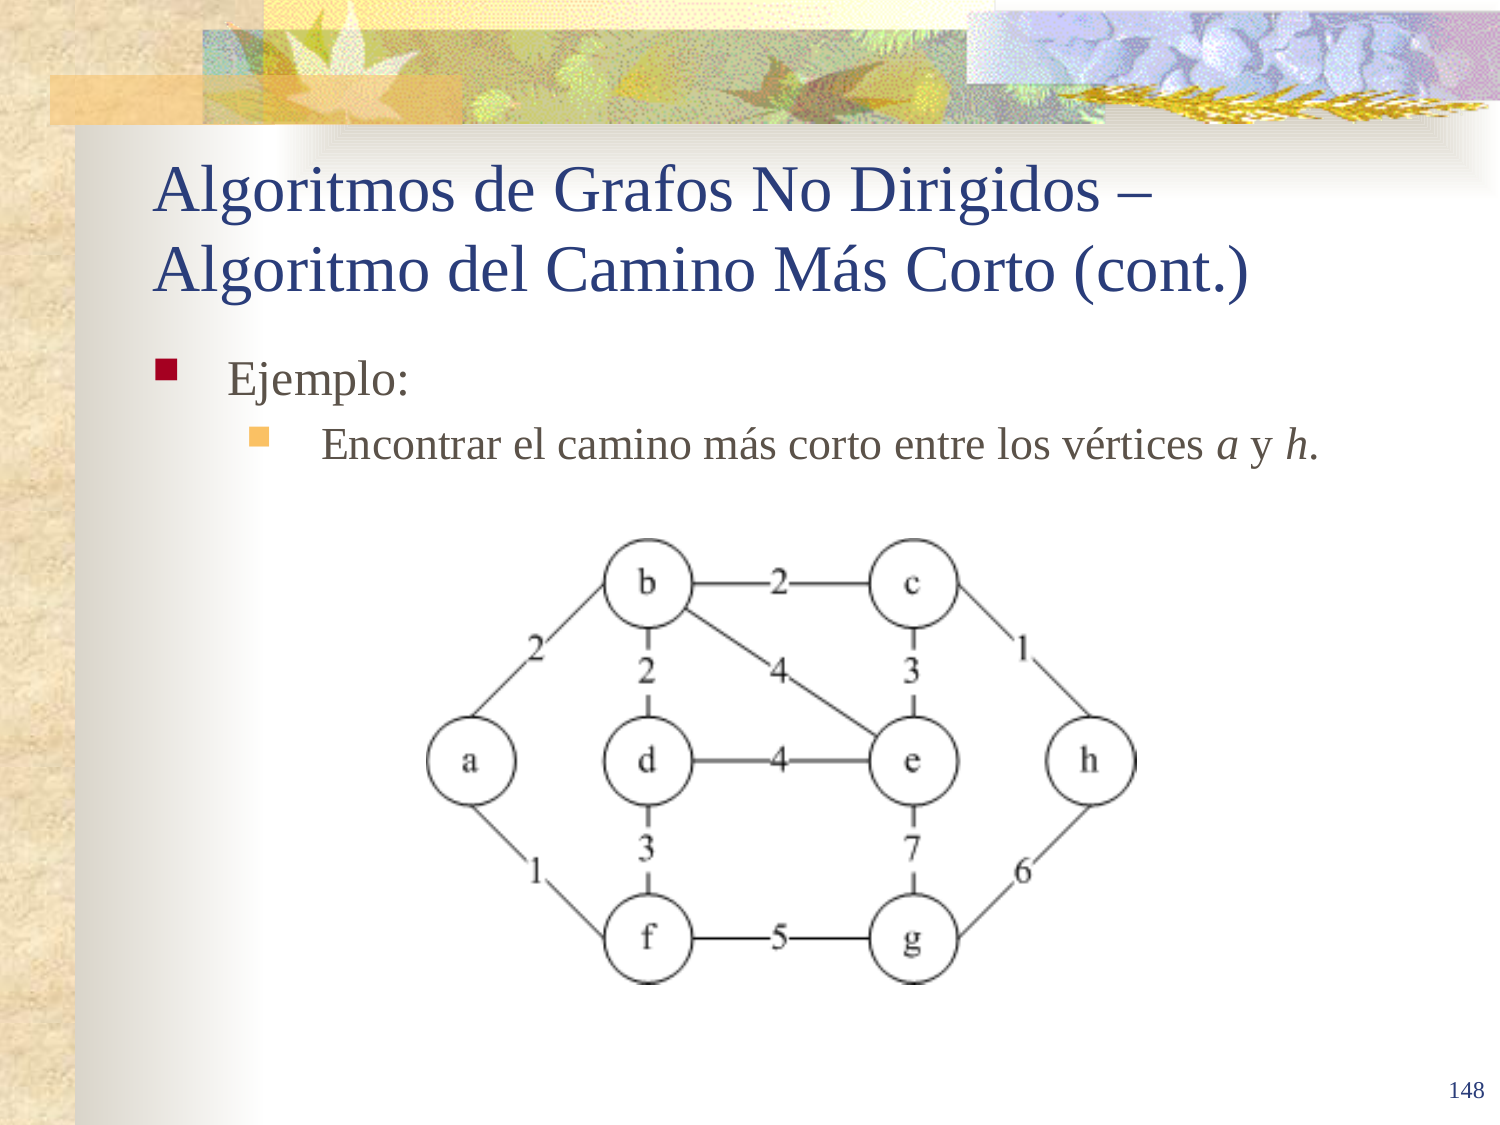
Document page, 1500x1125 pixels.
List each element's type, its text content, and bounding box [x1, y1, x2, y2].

picture [0, 0, 1500, 1125]
title Algoritmos de Grafos No Dirigidos – Algoritmo del Camino Más Corto (cont.) [137, 87, 1500, 313]
slide_number 148 [1349, 1051, 1500, 1125]
list Ejemplo: Encontrar el camino más corto entre los vértices a y h. [137, 337, 1500, 1013]
picture [426, 538, 1137, 985]
